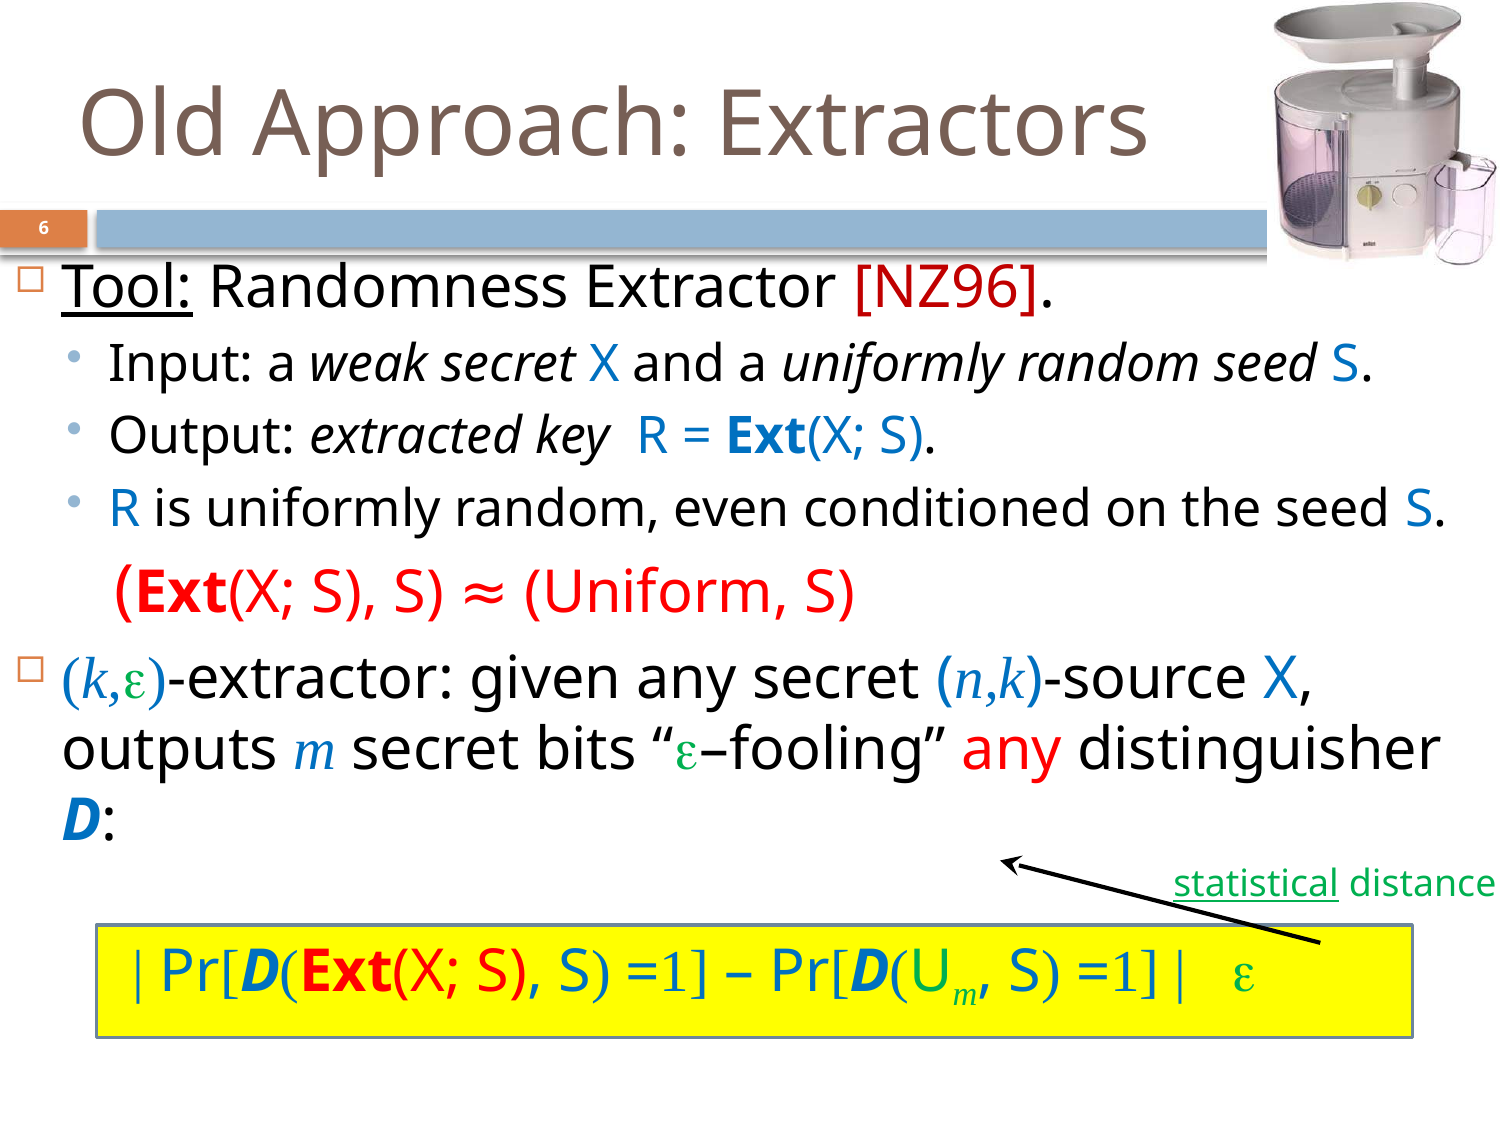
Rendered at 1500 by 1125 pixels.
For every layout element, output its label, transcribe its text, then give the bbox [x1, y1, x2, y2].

slide_number 6 [0, 208, 88, 249]
text_box [95, 923, 1414, 1039]
title Old Approach: Extractors [62, 37, 1261, 200]
picture [1267, 0, 1500, 269]
text_box statistical distance [1158, 851, 1500, 912]
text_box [999, 860, 1321, 944]
